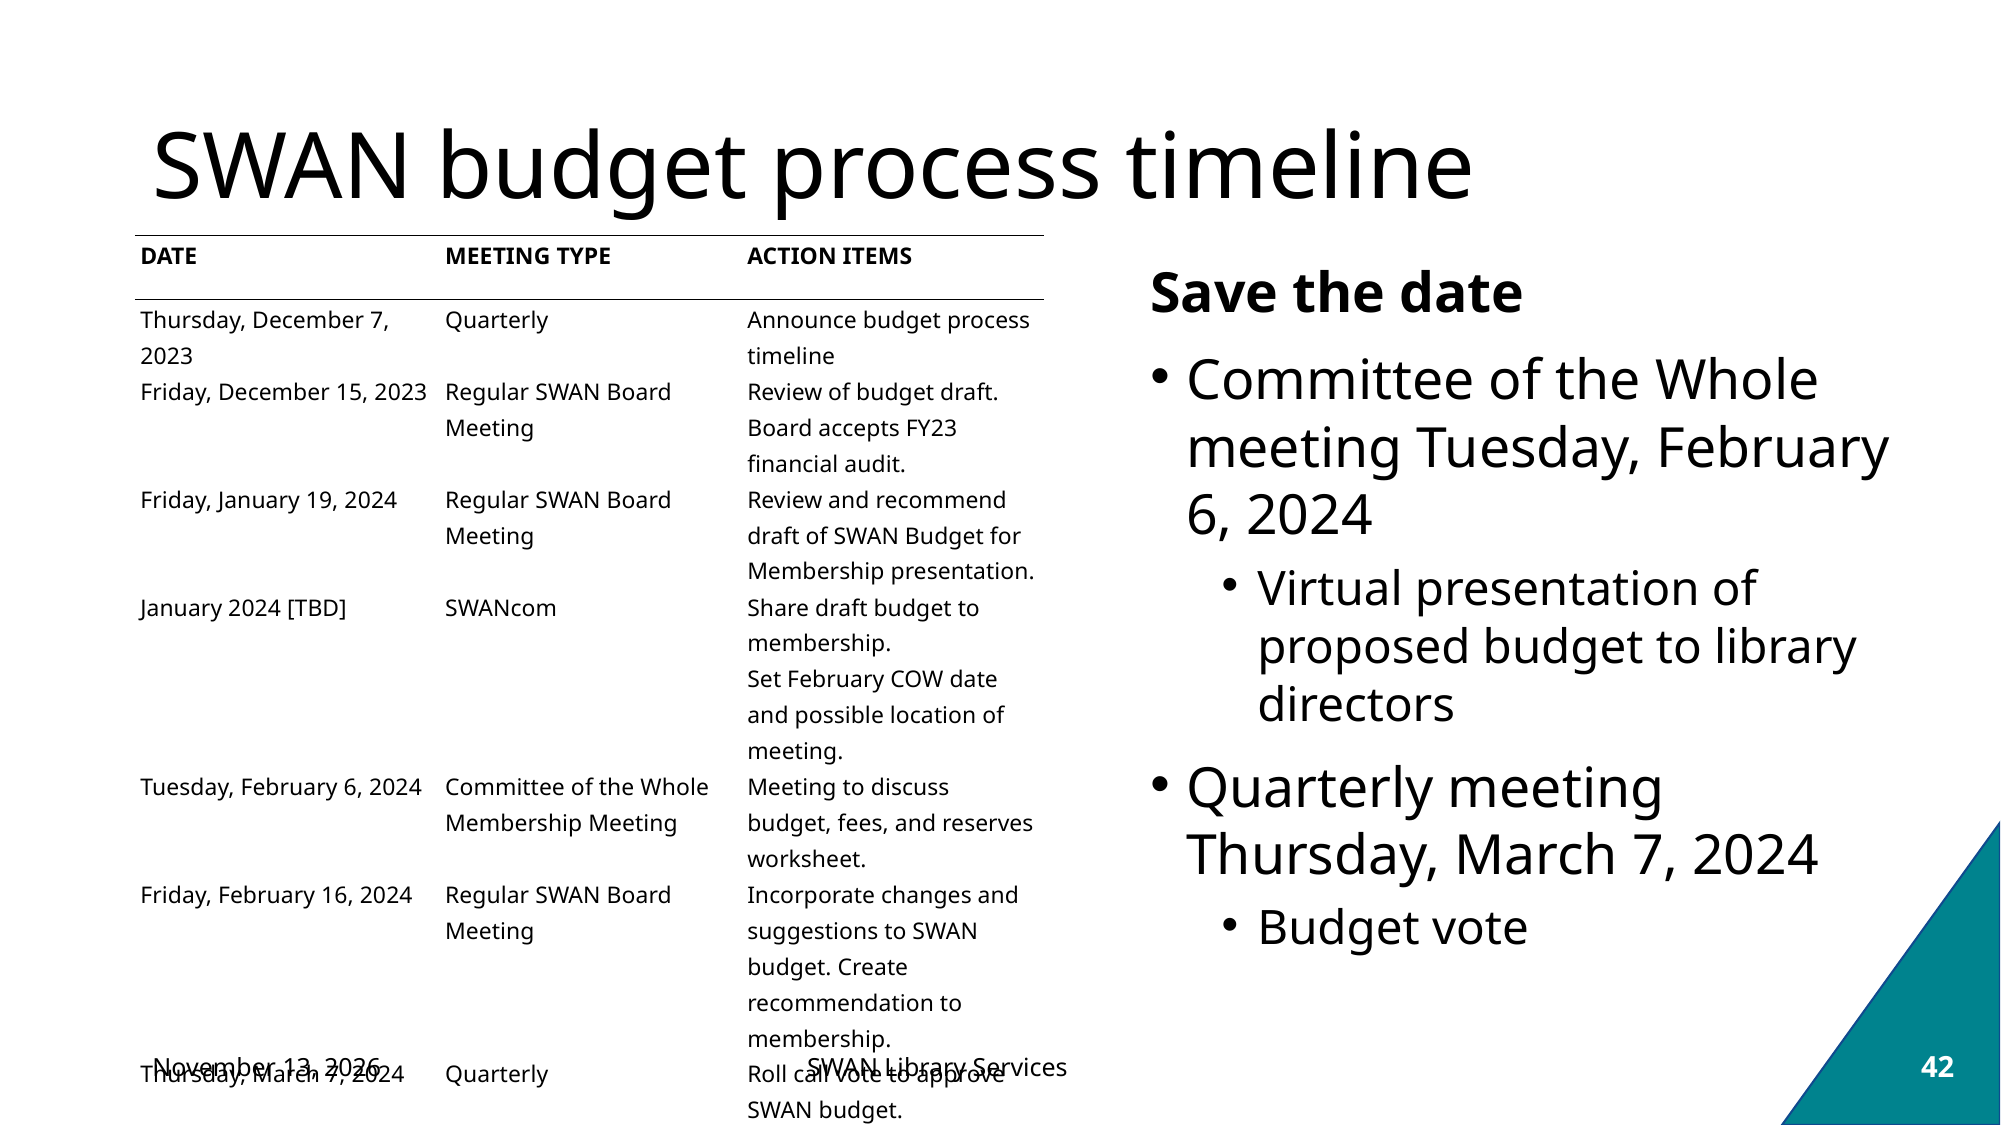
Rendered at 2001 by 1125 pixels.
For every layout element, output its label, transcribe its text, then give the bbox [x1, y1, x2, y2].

table_cell Review and recommend draft of SWAN Budget for Membership presentation. [742, 479, 1044, 587]
table_cell Thursday, December 7, 2023 [135, 300, 440, 371]
table_cell January 2024 [TBD] [135, 587, 440, 766]
table_cell Regular SWAN Board Meeting [440, 479, 742, 587]
list Save the date Committee of the Whole meeting Tuesday, February 6, 2024 Virtual presentation of proposed budget to library directors Quarterly meeting Thursday, March 7, 2024 Budget vote [1135, 250, 1949, 965]
table_cell Incorporate changes and suggestions to SWAN budget. Create recommendation to membership. [742, 874, 1044, 1038]
table_cell Friday, February 16, 2024 [135, 874, 440, 1054]
table_cell Regular SWAN Board Meeting [440, 874, 742, 1054]
table_cell Friday, December 15, 2023 [135, 371, 440, 479]
table_cell Committee of the Whole Membership Meeting [440, 766, 742, 874]
table_header ACTION ITEMS [742, 236, 1044, 299]
table_cell Quarterly [440, 1054, 742, 1125]
footer SWAN Library Services [600, 1038, 1275, 1099]
table_cell Quarterly [440, 300, 742, 371]
table_cell SWANcom [440, 587, 742, 766]
title SWAN budget process timeline [137, 59, 1863, 278]
table_cell Regular SWAN Board Meeting [440, 371, 742, 479]
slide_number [137, 1038, 588, 1099]
table_cell Meeting to discuss budget, fees, and reserves worksheet. [742, 766, 1044, 874]
table_cell Thursday, March 7, 2024 [135, 1054, 440, 1125]
table_cell Friday, January 19, 2024 [135, 479, 440, 587]
table_cell Share draft budget to membership. Set February COW date and possible location of meeting. [742, 587, 1044, 766]
table_cell Review of budget draft. Board accepts FY23 financial audit. [742, 371, 1044, 479]
table_header MEETING TYPE [440, 236, 742, 299]
slide_number 42 [1894, 1038, 1982, 1099]
table_cell Roll call vote to approve SWAN budget. [742, 1099, 1044, 1125]
table_cell Tuesday, February 6, 2024 [135, 766, 440, 874]
table_header DATE [135, 236, 440, 299]
table_cell Announce budget process timeline [742, 300, 1044, 371]
